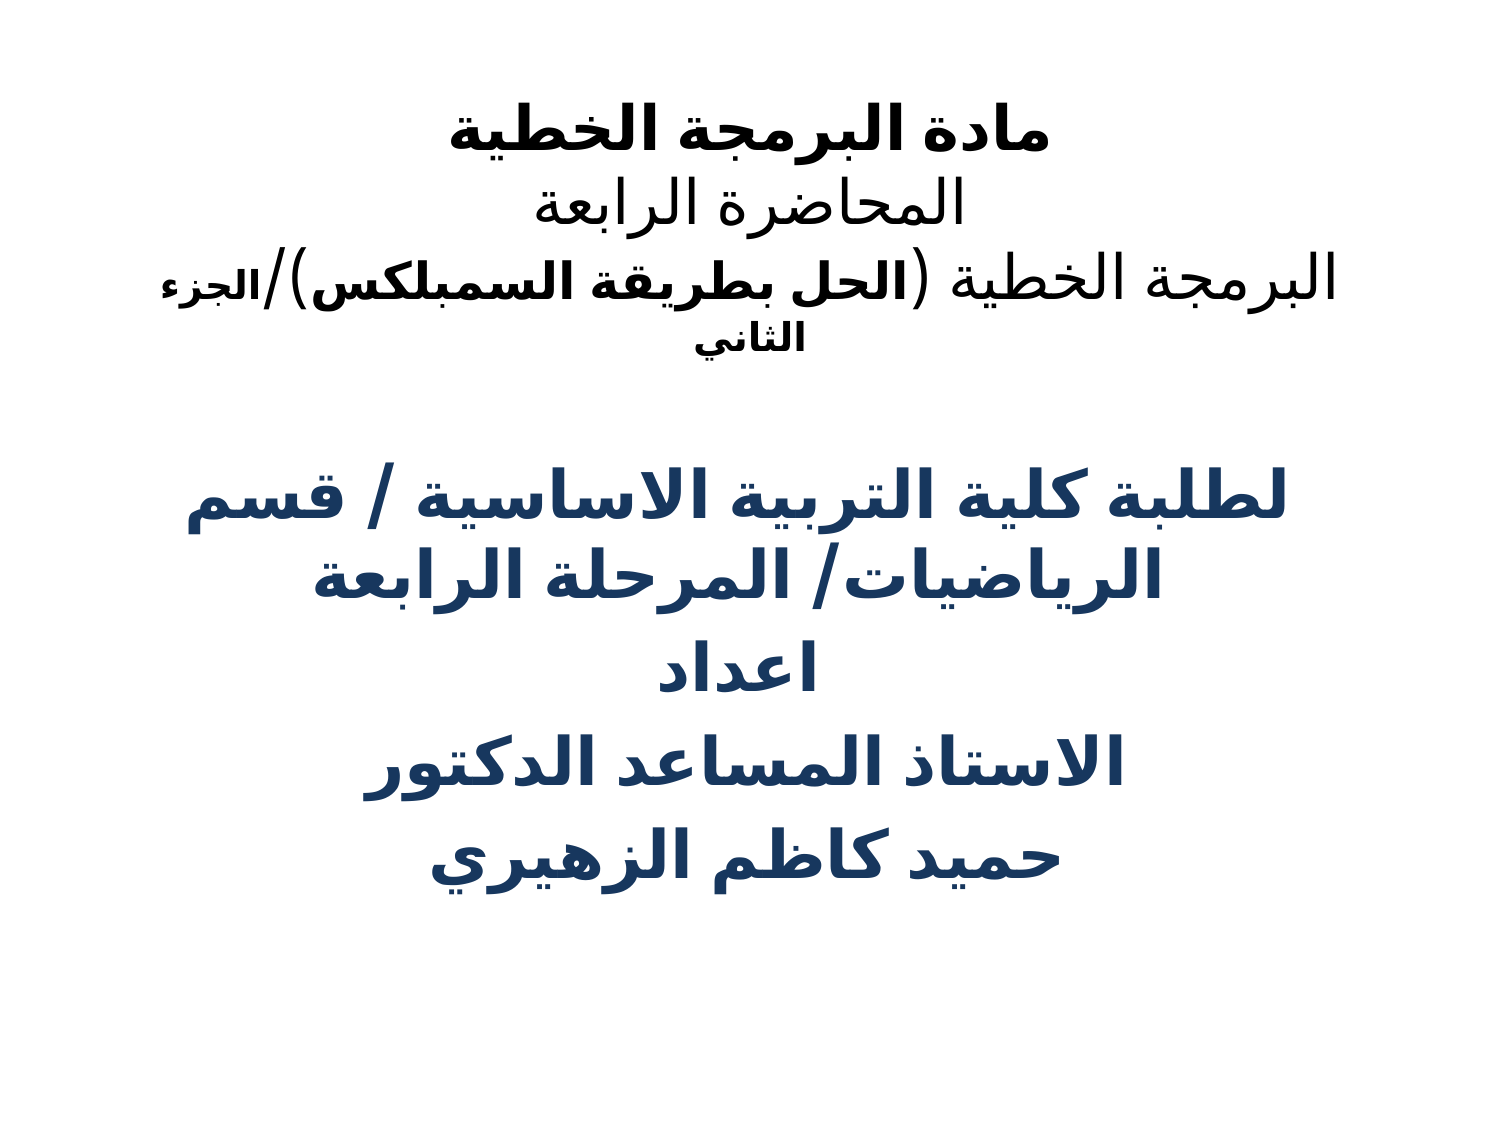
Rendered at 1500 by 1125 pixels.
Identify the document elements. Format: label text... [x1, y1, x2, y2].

title مادة البرمجة الخطية المحاضرة الرابعة البرمجة الخطية (الحل بطريقة السمبلكس)/الجزء الثاني [112, 78, 1388, 444]
subtitle لطلبة كلية التربية الاساسية / قسم الرياضيات/ المرحلة الرابعة اعداد الاستاذ المساعد الدكتور حميد كاظم الزهيري [41, 444, 1436, 973]
